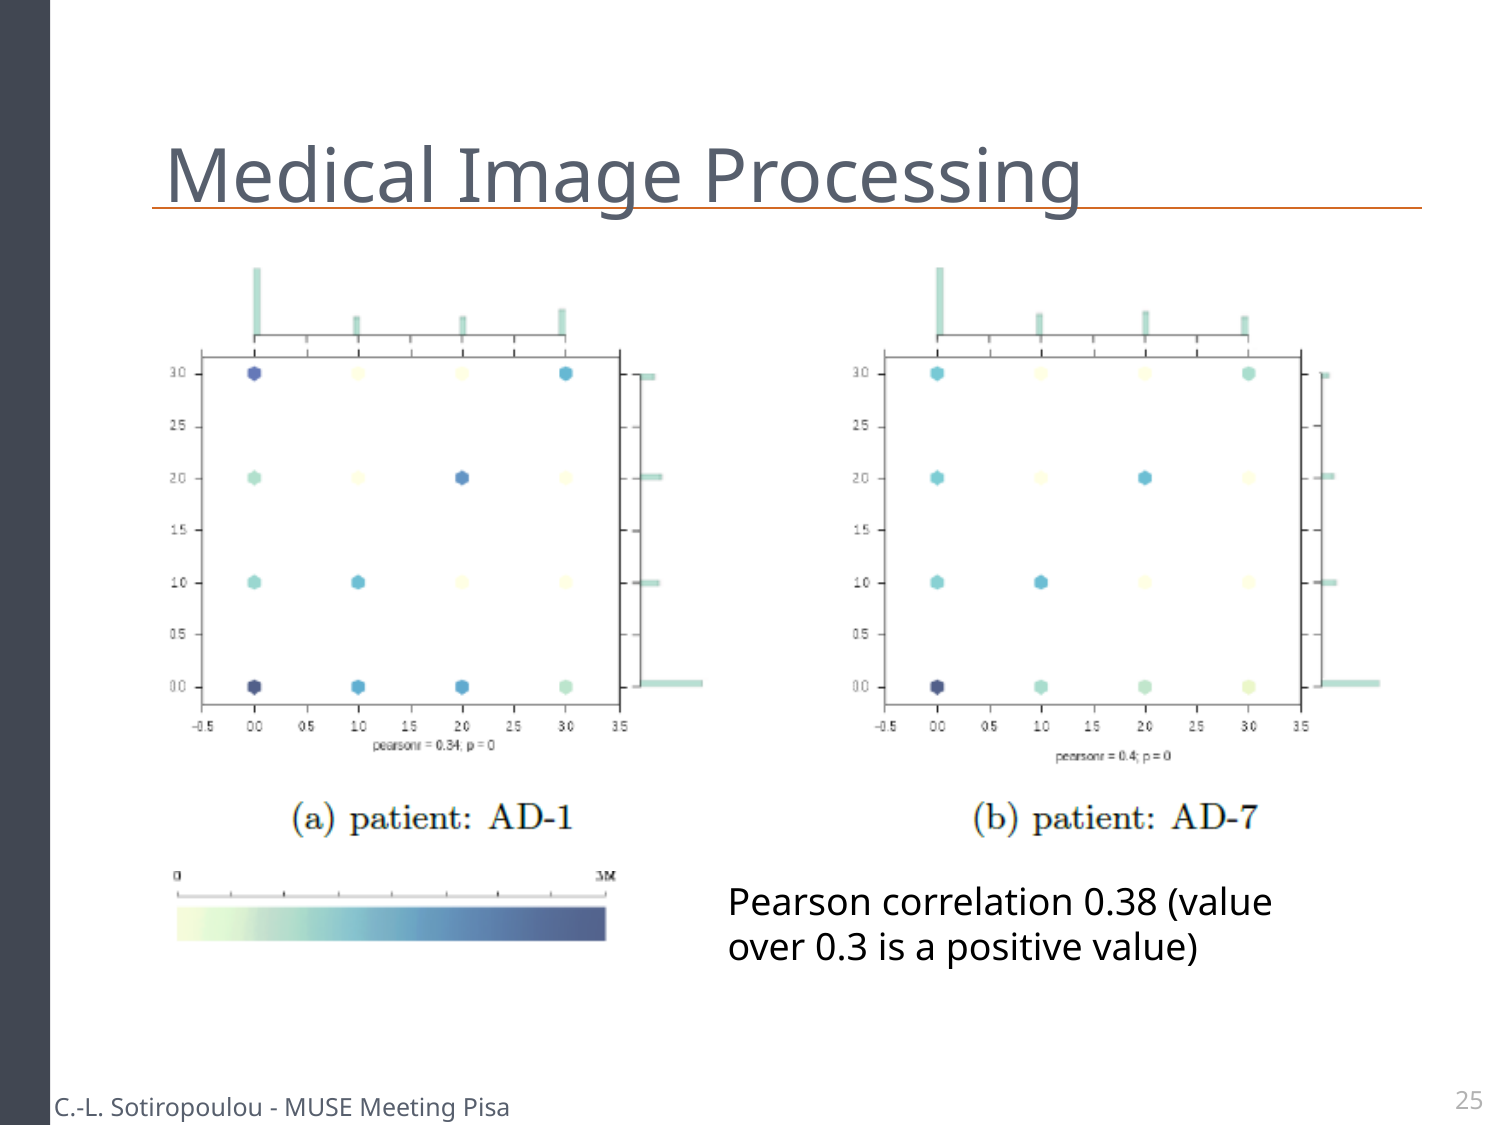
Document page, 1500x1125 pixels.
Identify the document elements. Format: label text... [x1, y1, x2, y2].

slide_number 25 [1148, 1071, 1499, 1125]
text_box Pearson correlation 0.38 (value over 0.3 is a positive value) [713, 880, 1371, 976]
footer C.-L. Sotiropoulou - MUSE Meeting Pisa [39, 1070, 950, 1125]
title Medical Image Processing [150, 45, 1425, 233]
picture [149, 871, 638, 971]
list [149, 237, 1426, 871]
